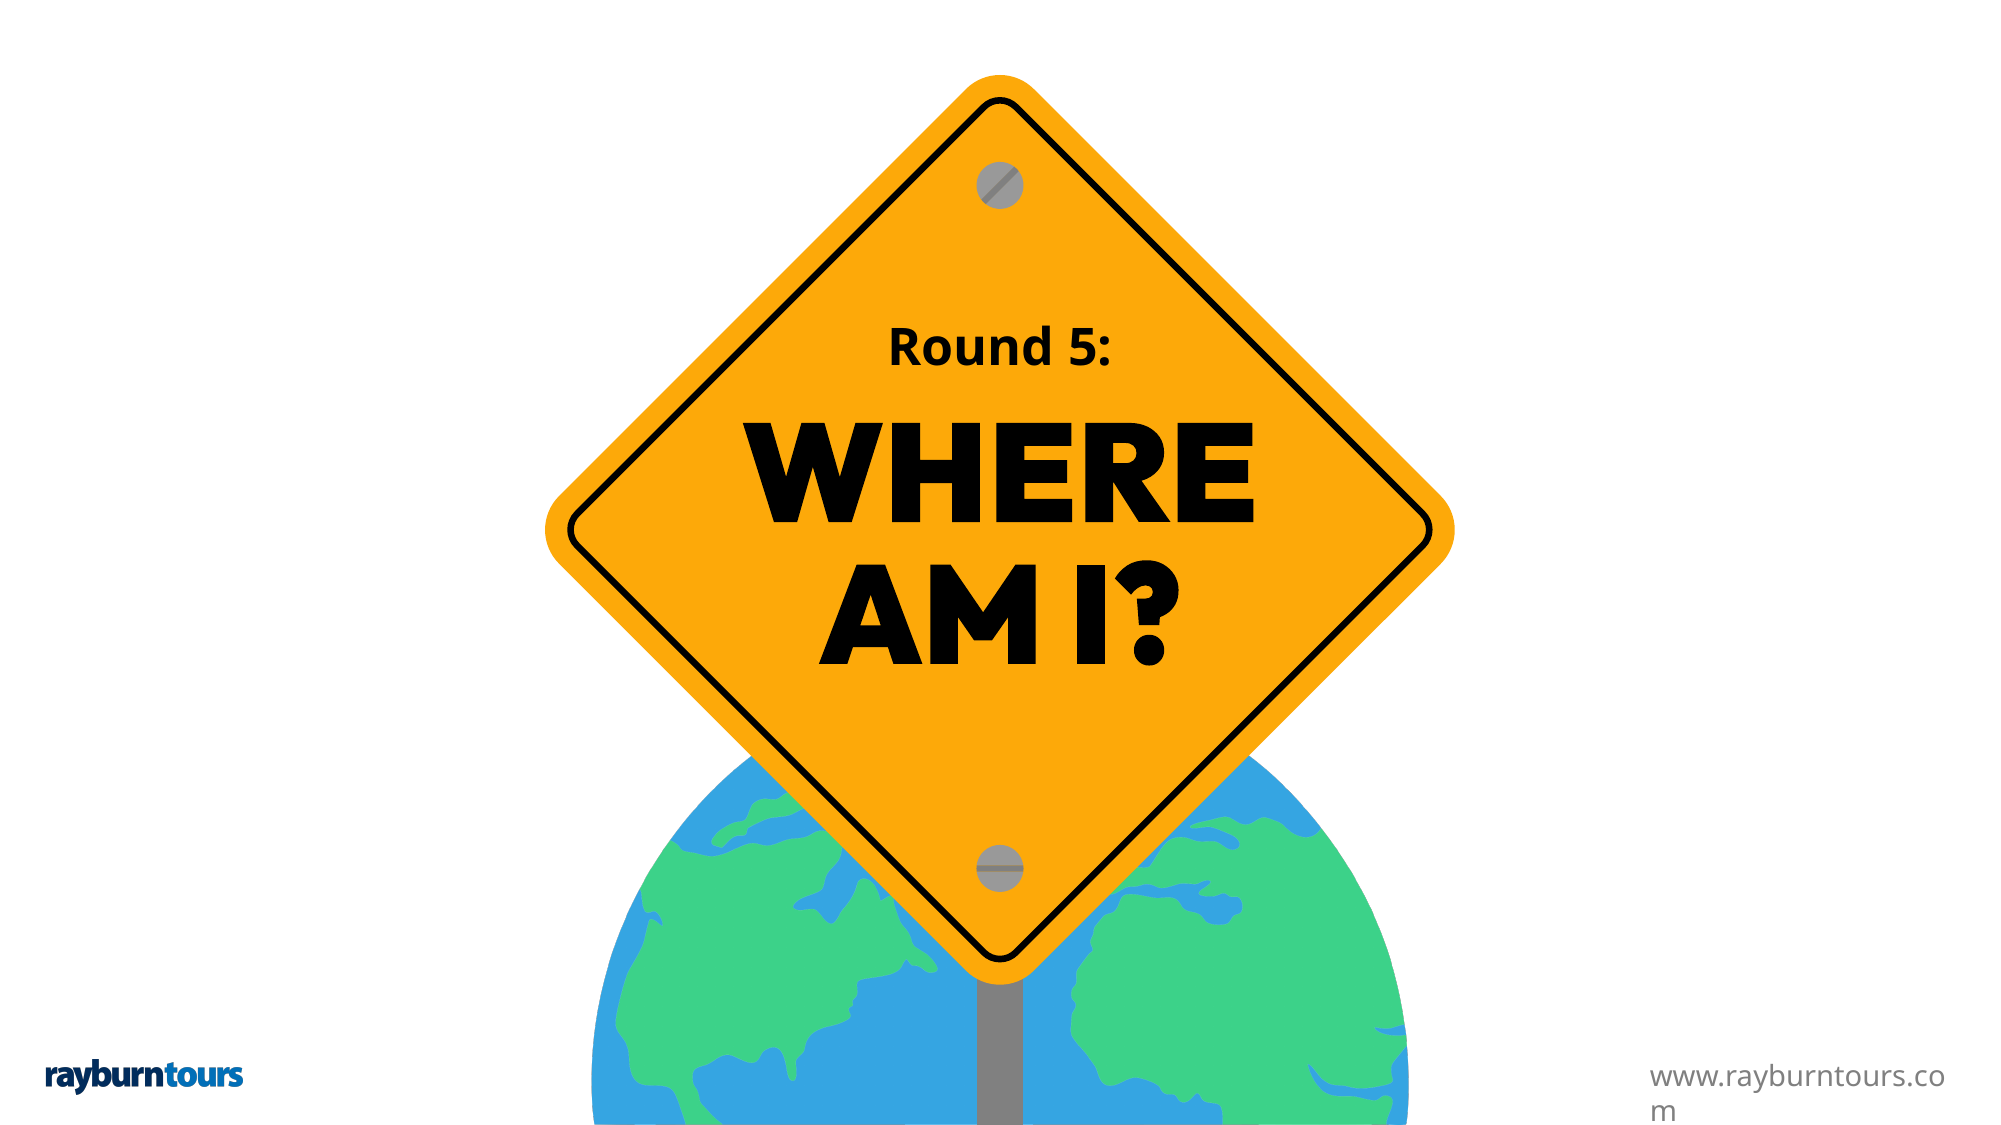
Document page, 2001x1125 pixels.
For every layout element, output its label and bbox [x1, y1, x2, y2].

picture [45, 1059, 243, 1095]
text_box [566, 96, 1434, 1125]
